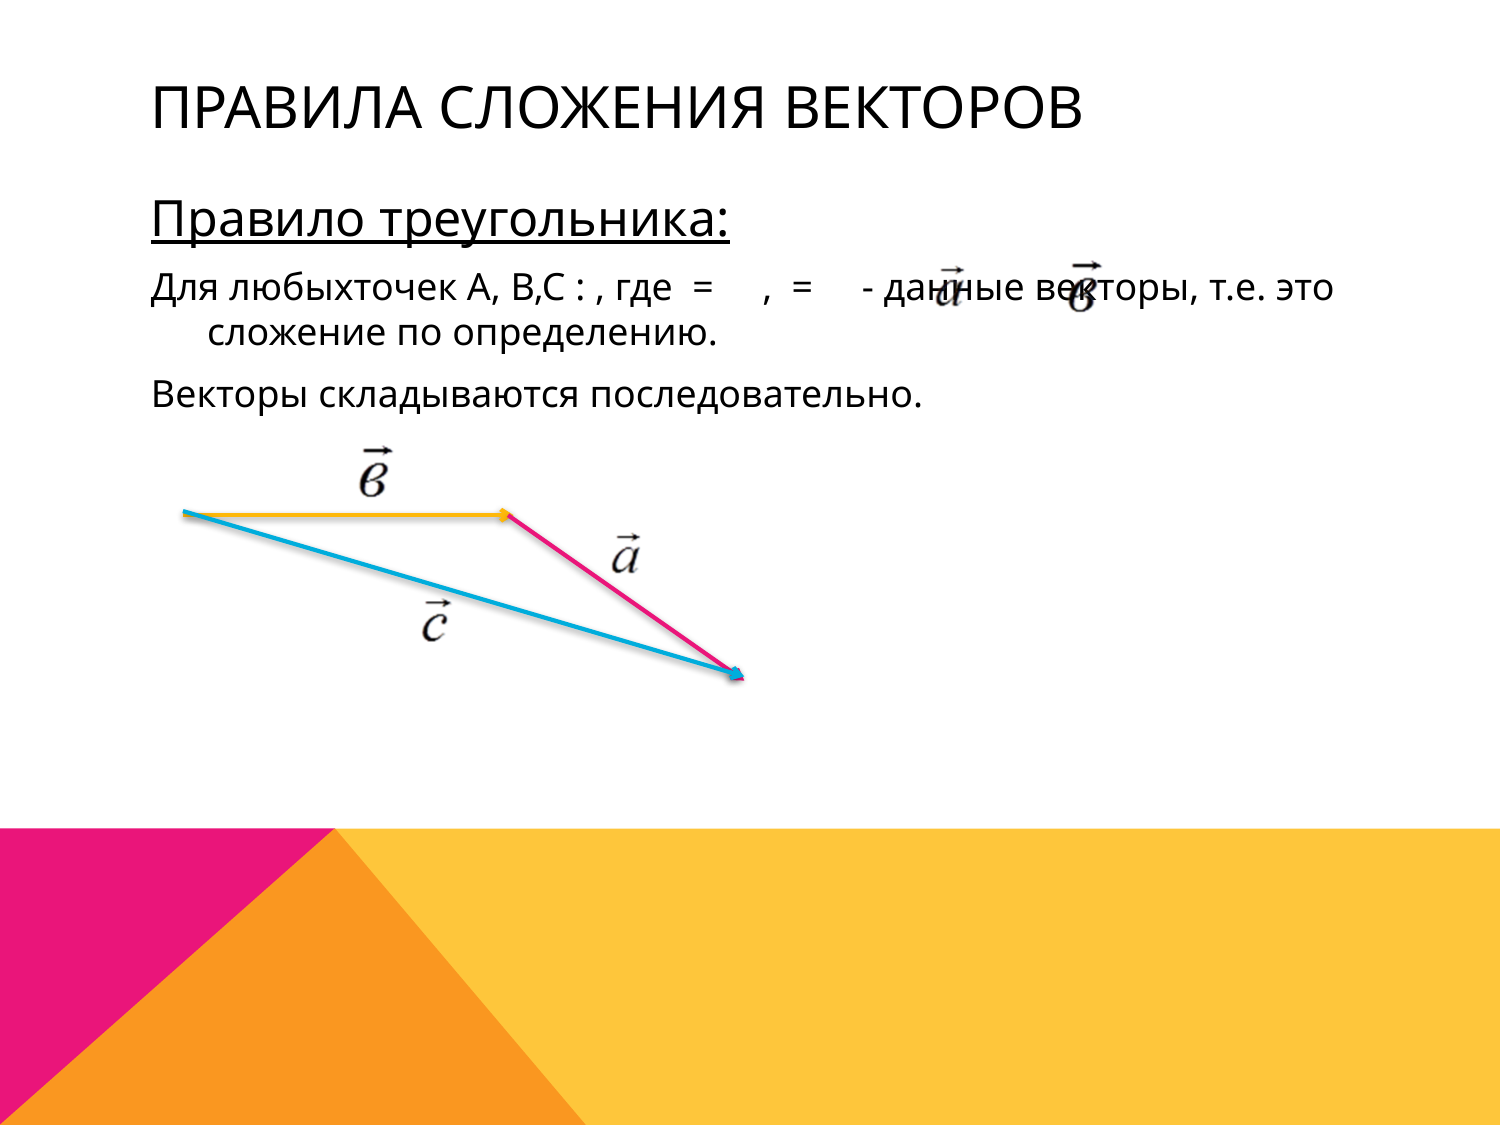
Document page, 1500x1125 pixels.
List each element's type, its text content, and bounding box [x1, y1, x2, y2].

picture [450, 586, 464, 591]
picture [413, 586, 464, 657]
picture [926, 255, 973, 320]
picture [1056, 245, 1117, 330]
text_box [182, 510, 745, 677]
picture [348, 430, 408, 510]
title Правила сложения векторов [135, 60, 1369, 150]
